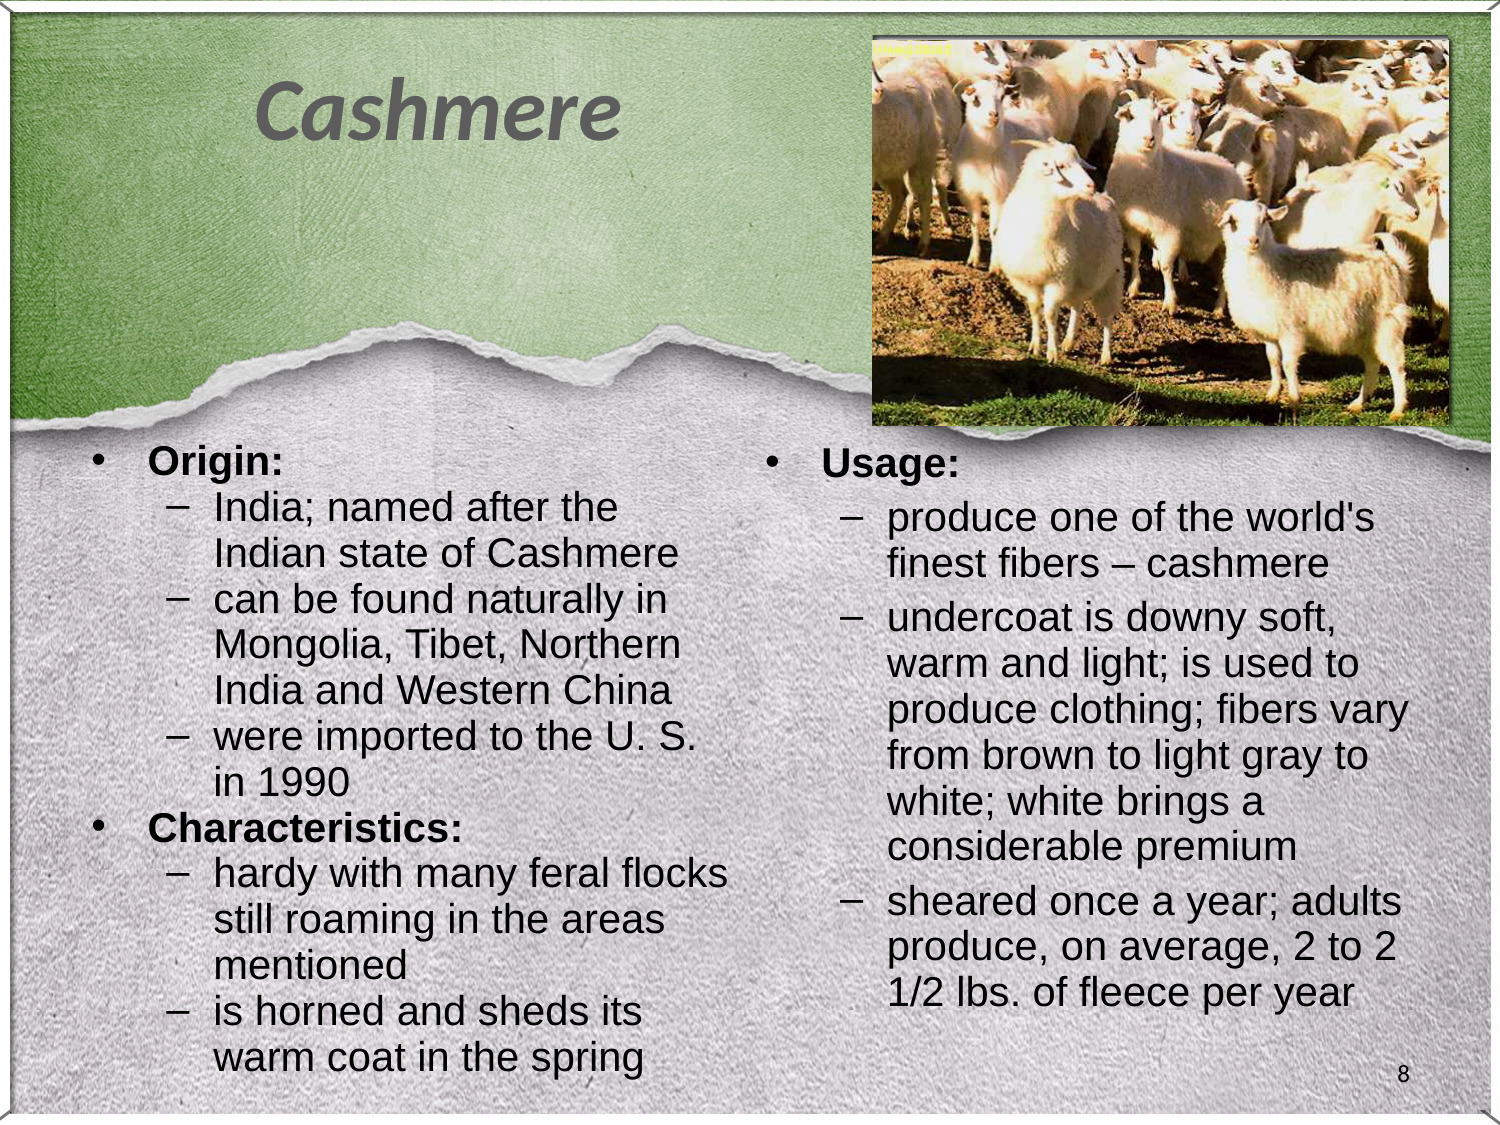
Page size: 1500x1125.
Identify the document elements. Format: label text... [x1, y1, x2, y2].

title Cashmere [76, 43, 813, 167]
slide_number 8 [1074, 1042, 1425, 1103]
picture [0, 0, 1500, 1125]
text_box Usage: produce one of the world's finest fibers – cashmere undercoat is downy soft, warm and light; is used to produce clothing; fibers vary from brown to light gray to white; white brings a considerable premium sheared once a year; adults produce, on average, 2 to 2 1/2 lbs. of fleece per year [749, 432, 1425, 1030]
list Origin: India; named after the Indian state of Cashmere can be found naturally in Mongolia, Tibet, Northern India and Western China were imported to the U. S. in 1990 Characteristics: hardy with many feral flocks still roaming in the areas mentioned is horned and sheds its warm coat in the spring [76, 430, 750, 1028]
